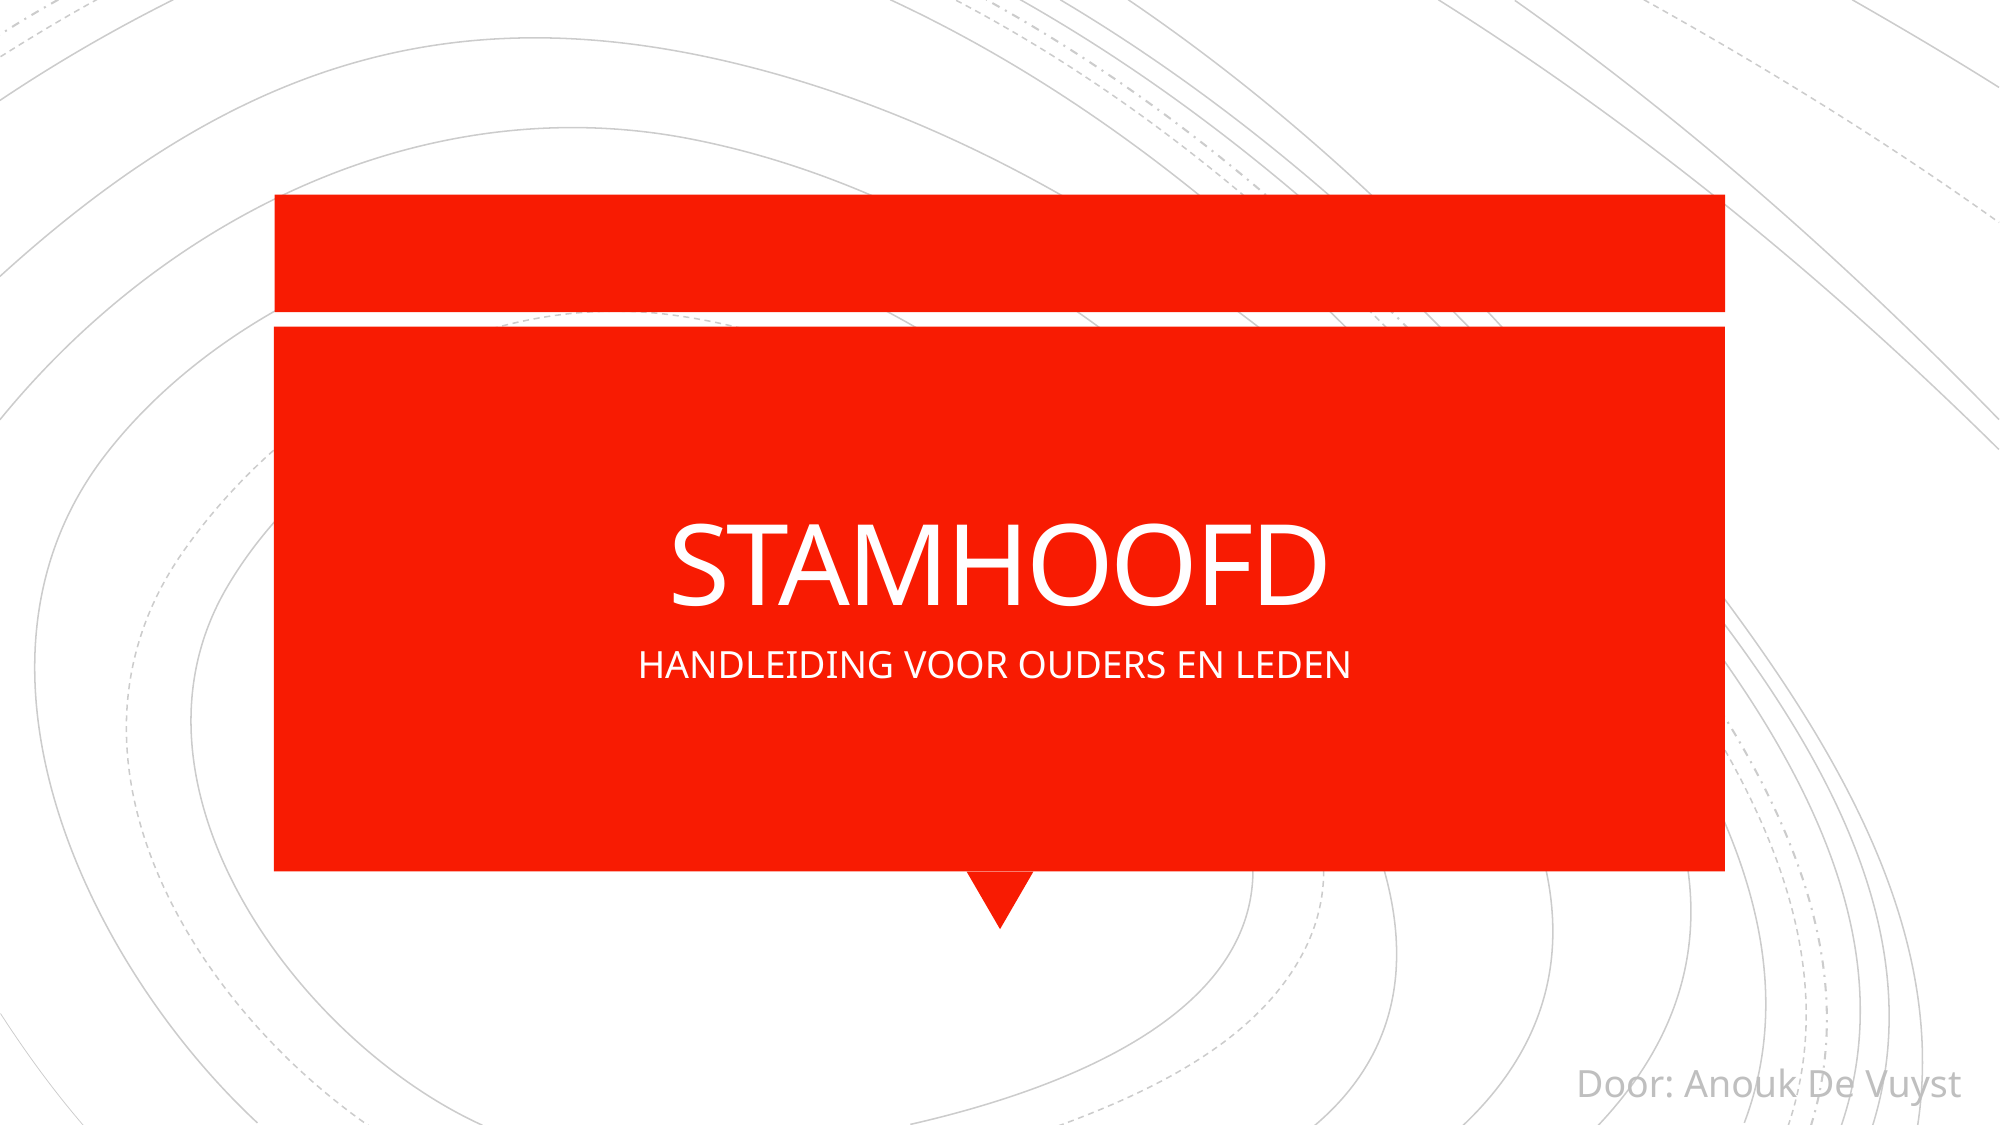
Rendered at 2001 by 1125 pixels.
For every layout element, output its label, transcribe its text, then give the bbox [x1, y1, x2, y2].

subtitle HANDLEIDING VOOR OUDERS EN LEDEN [288, 640, 1712, 858]
text_box Door: Anouk De Vuyst [1561, 1052, 1979, 1112]
title STAMHOOFD [288, 340, 1713, 628]
